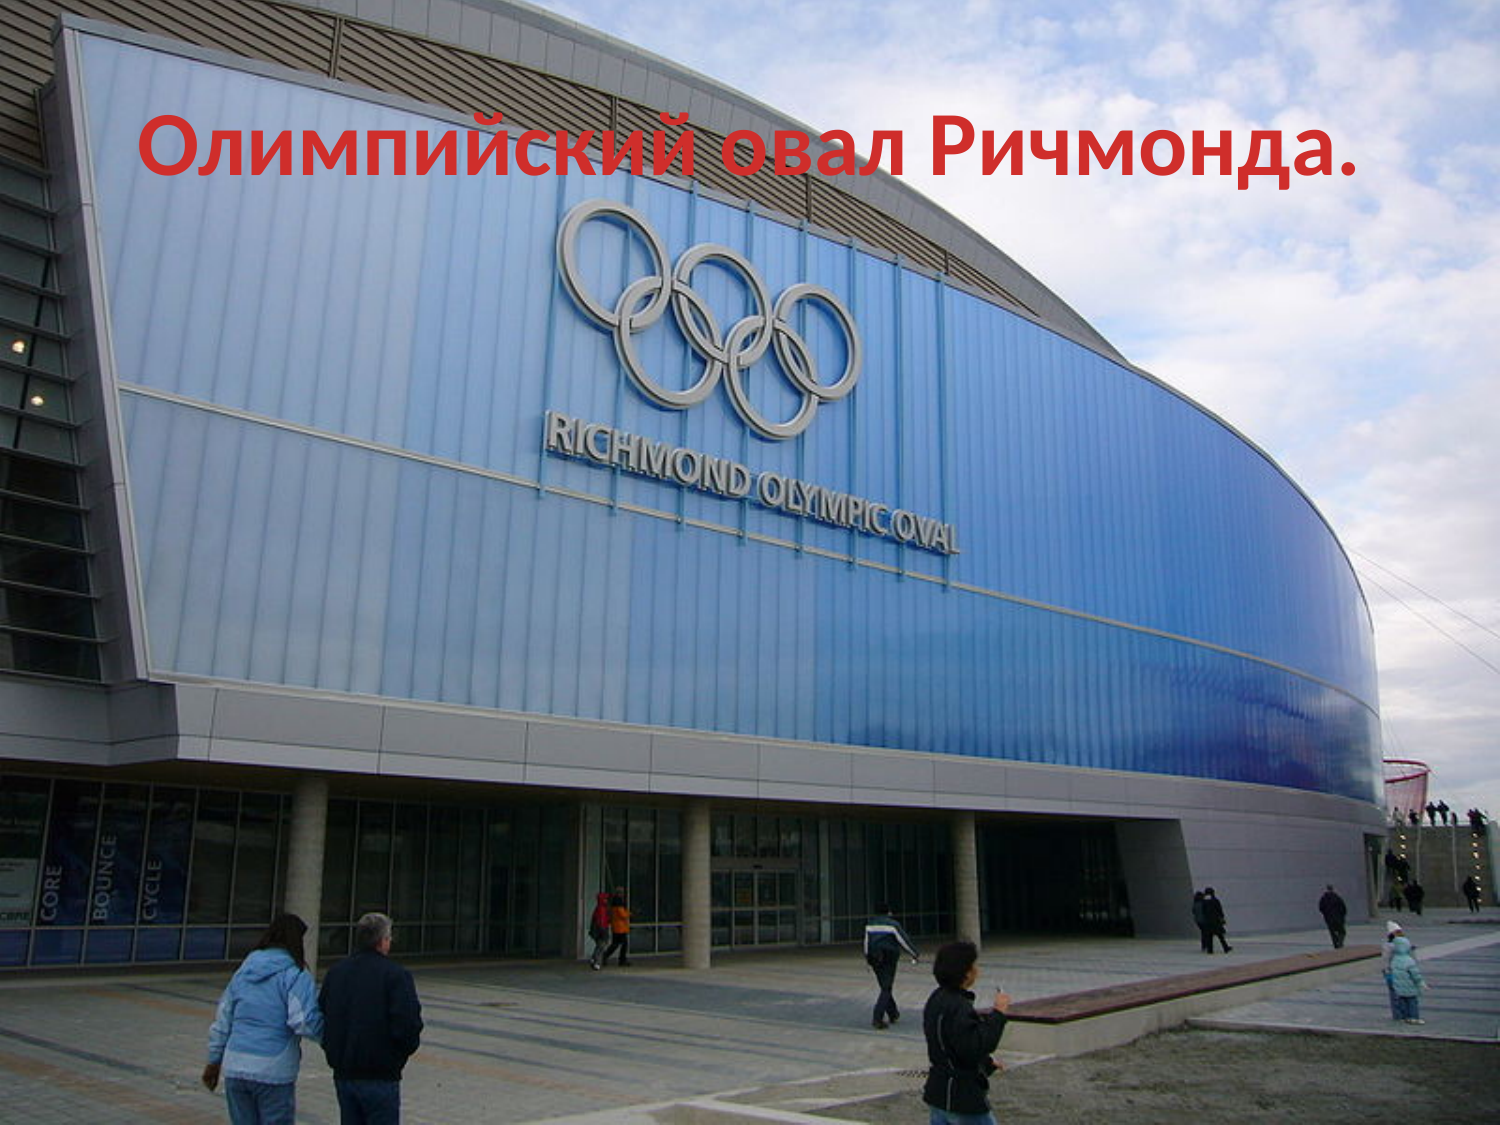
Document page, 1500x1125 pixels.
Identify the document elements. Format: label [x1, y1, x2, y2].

list [0, 0, 1500, 1125]
